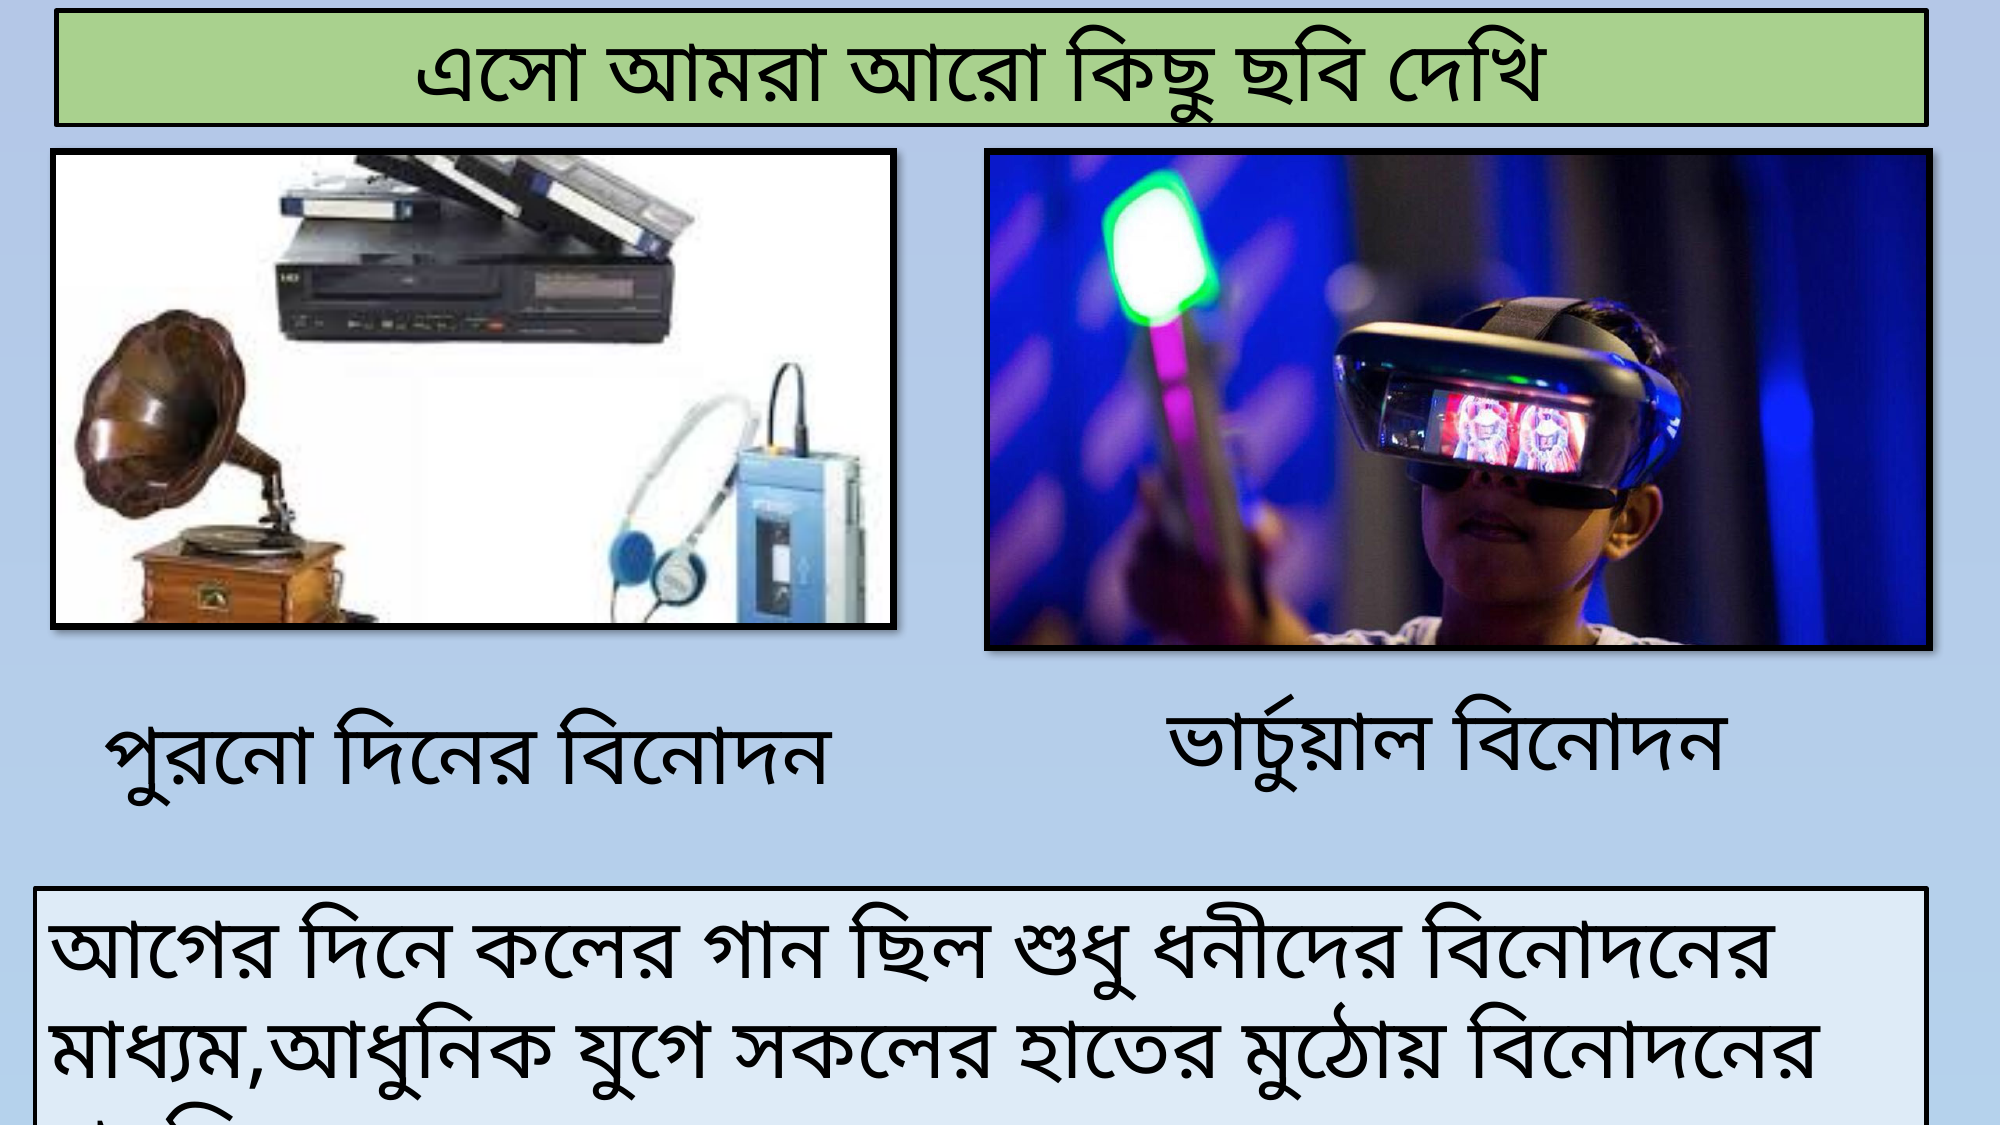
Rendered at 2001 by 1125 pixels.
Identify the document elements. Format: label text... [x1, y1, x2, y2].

text_box এসো আমরা আরো কিছু ছবি দেখি [56, 10, 1927, 126]
text_box ভার্চুয়াল বিনোদন [990, 679, 1927, 795]
picture [990, 154, 1927, 645]
text_box আগের দিনে কলের গান ছিল শুধু ধনীদের বিনোদনের মাধ্যম,আধুনিক যুগে সকলের হাতের মুঠোয় বিনোদনের প্রযুক্তি । [35, 888, 1927, 1125]
text_box পুরনো দিনের বিনোদন [56, 693, 924, 809]
picture [56, 154, 891, 624]
